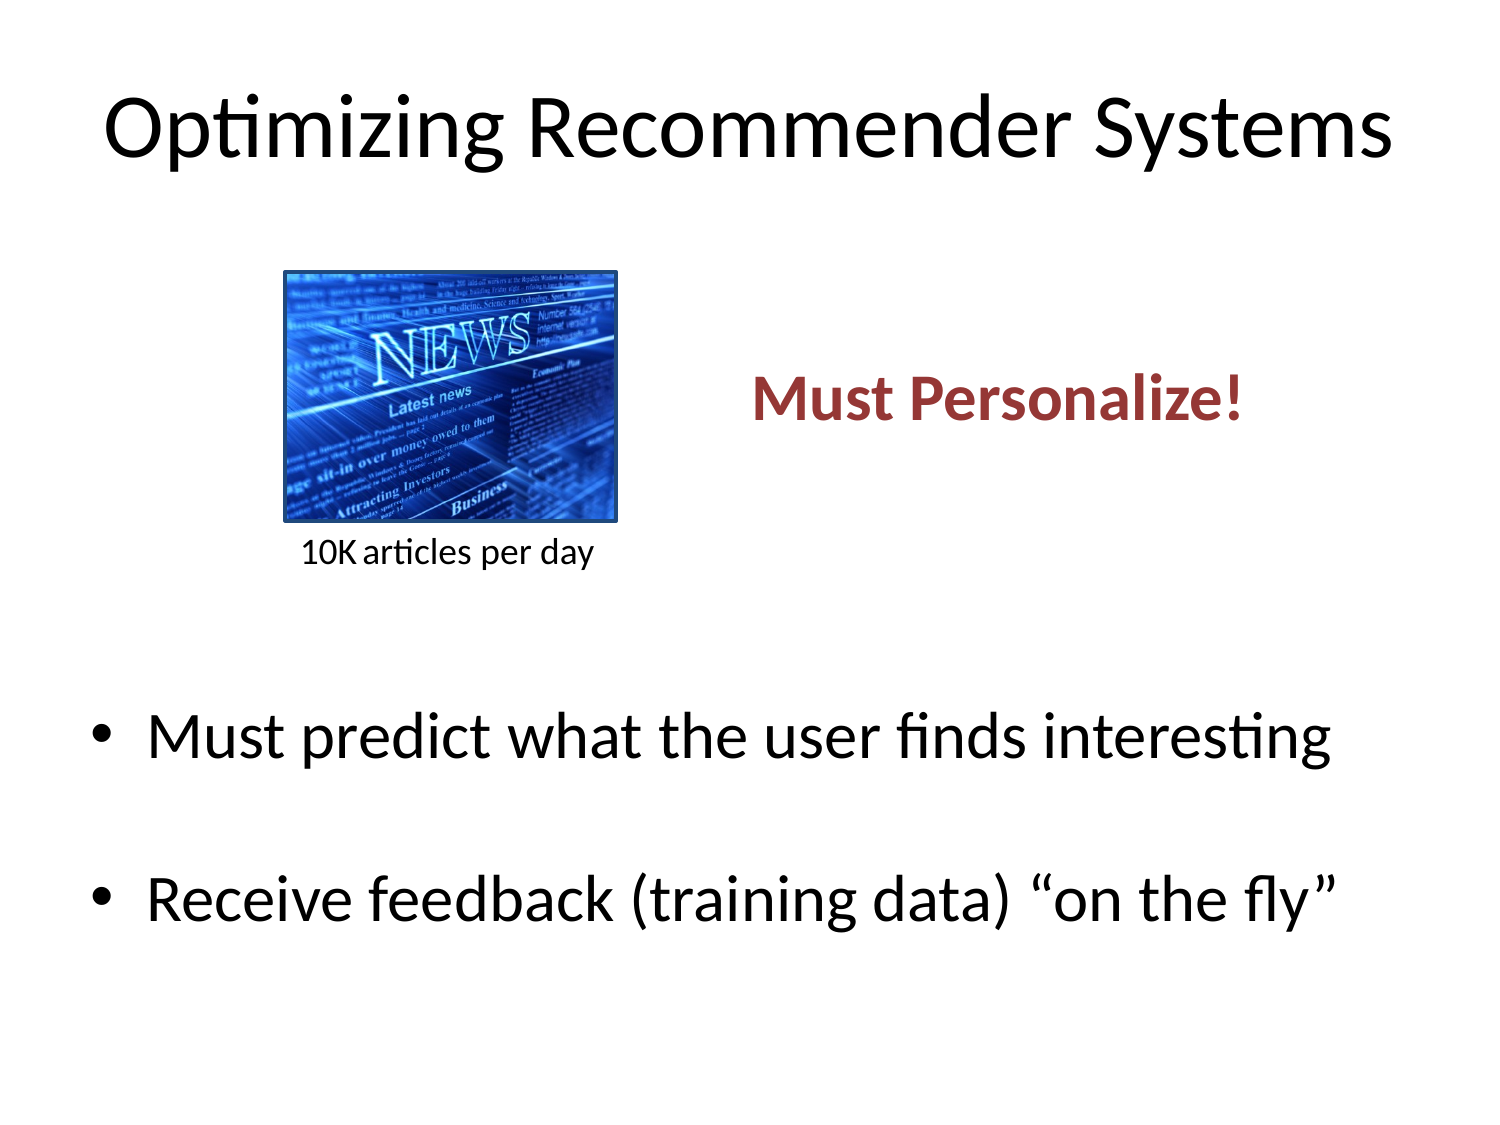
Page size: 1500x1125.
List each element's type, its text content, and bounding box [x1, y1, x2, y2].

title Optimizing Recommender Systems [75, 27, 1425, 215]
list Must predict what the user finds interesting Receive feedback (training data) “on the fly” [75, 684, 1425, 1005]
text_box 10K articles per day [284, 525, 610, 580]
text_box Must Personalize! [736, 346, 1261, 442]
picture [287, 273, 615, 519]
